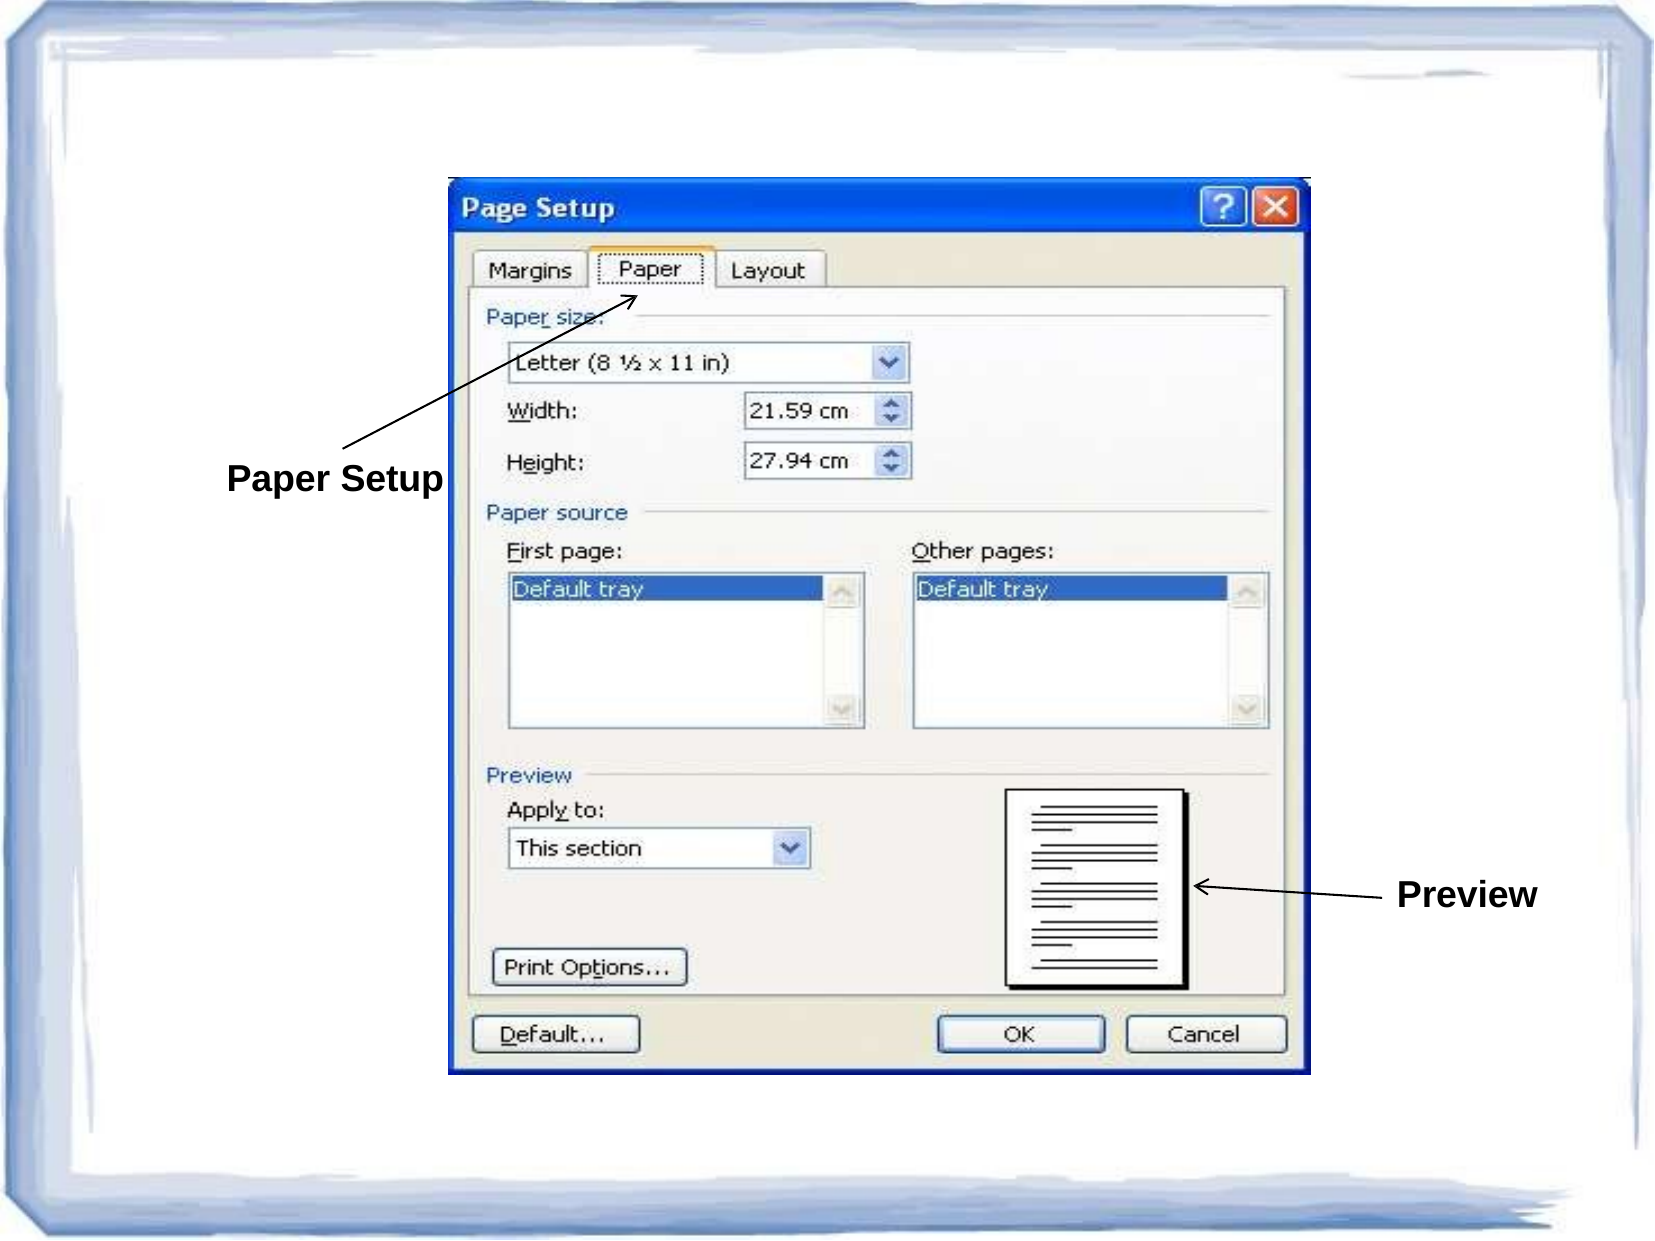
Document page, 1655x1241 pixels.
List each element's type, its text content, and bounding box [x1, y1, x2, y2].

picture [0, 0, 1654, 1240]
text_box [341, 176, 1312, 1075]
text_box Preview [1394, 867, 1540, 915]
text_box [1315, 892, 1383, 899]
text_box Paper Setup [224, 451, 336, 499]
